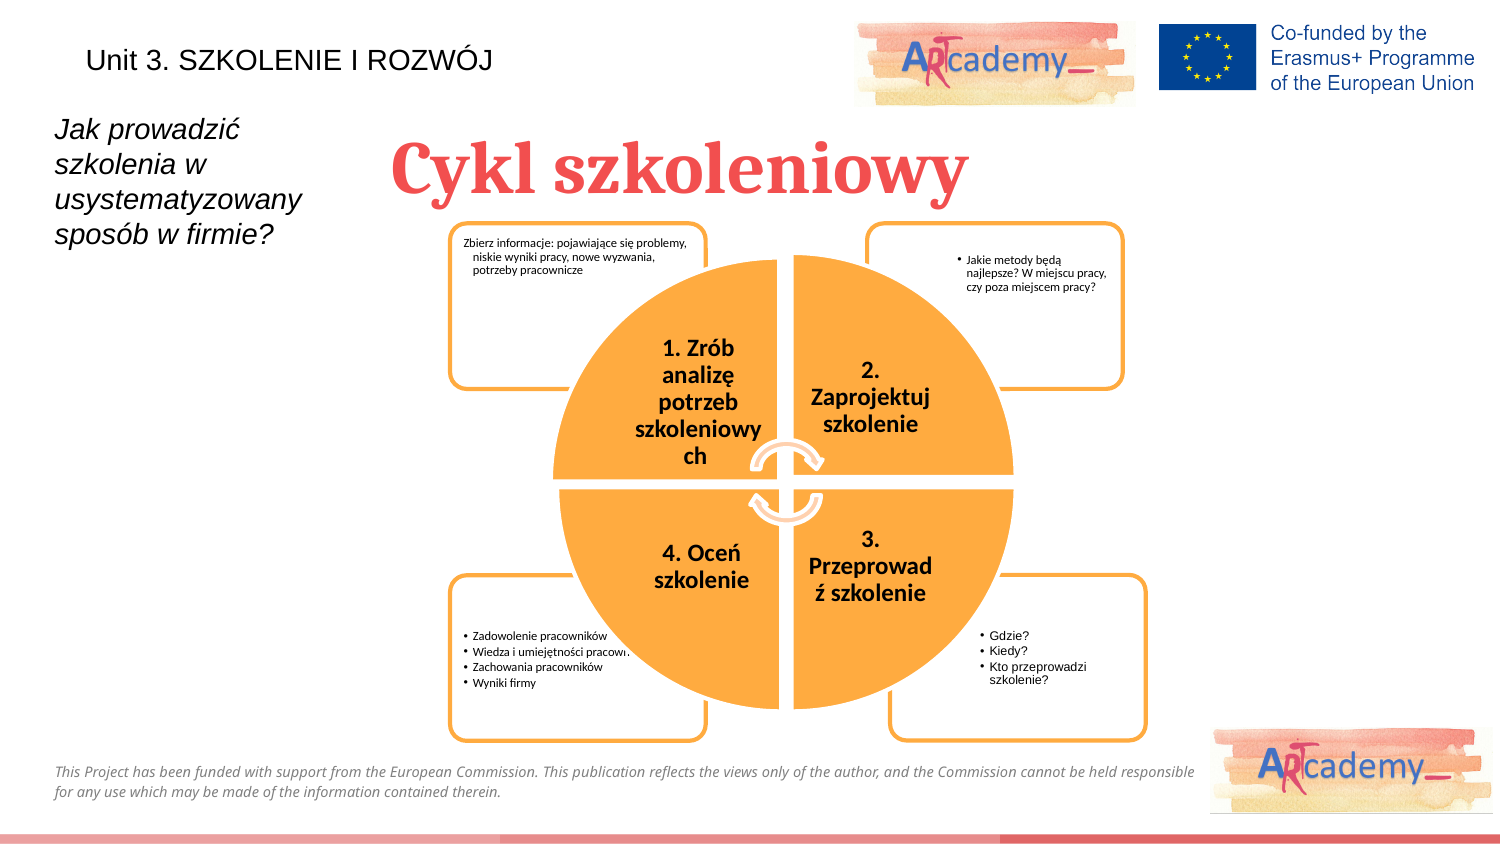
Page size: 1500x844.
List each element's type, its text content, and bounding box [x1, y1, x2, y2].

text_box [251, 223, 1322, 741]
picture [1210, 709, 1493, 844]
text_box Unit 3. SZKOLENIE I ROZWÓJ [70, 33, 708, 84]
picture [1158, 24, 1474, 94]
text_box This Project has been funded with support from the European Commission. This publication reflects the views only of the author, and the Commission cannot be held responsible for any use which may be made of the information contained therein. [39, 754, 1205, 799]
title Cykl szkoleniowy [180, 53, 1181, 221]
text_box Jak prowadzić szkolenia w usystematyzowany sposób w firmie? [39, 102, 368, 258]
picture [854, 2, 1137, 138]
